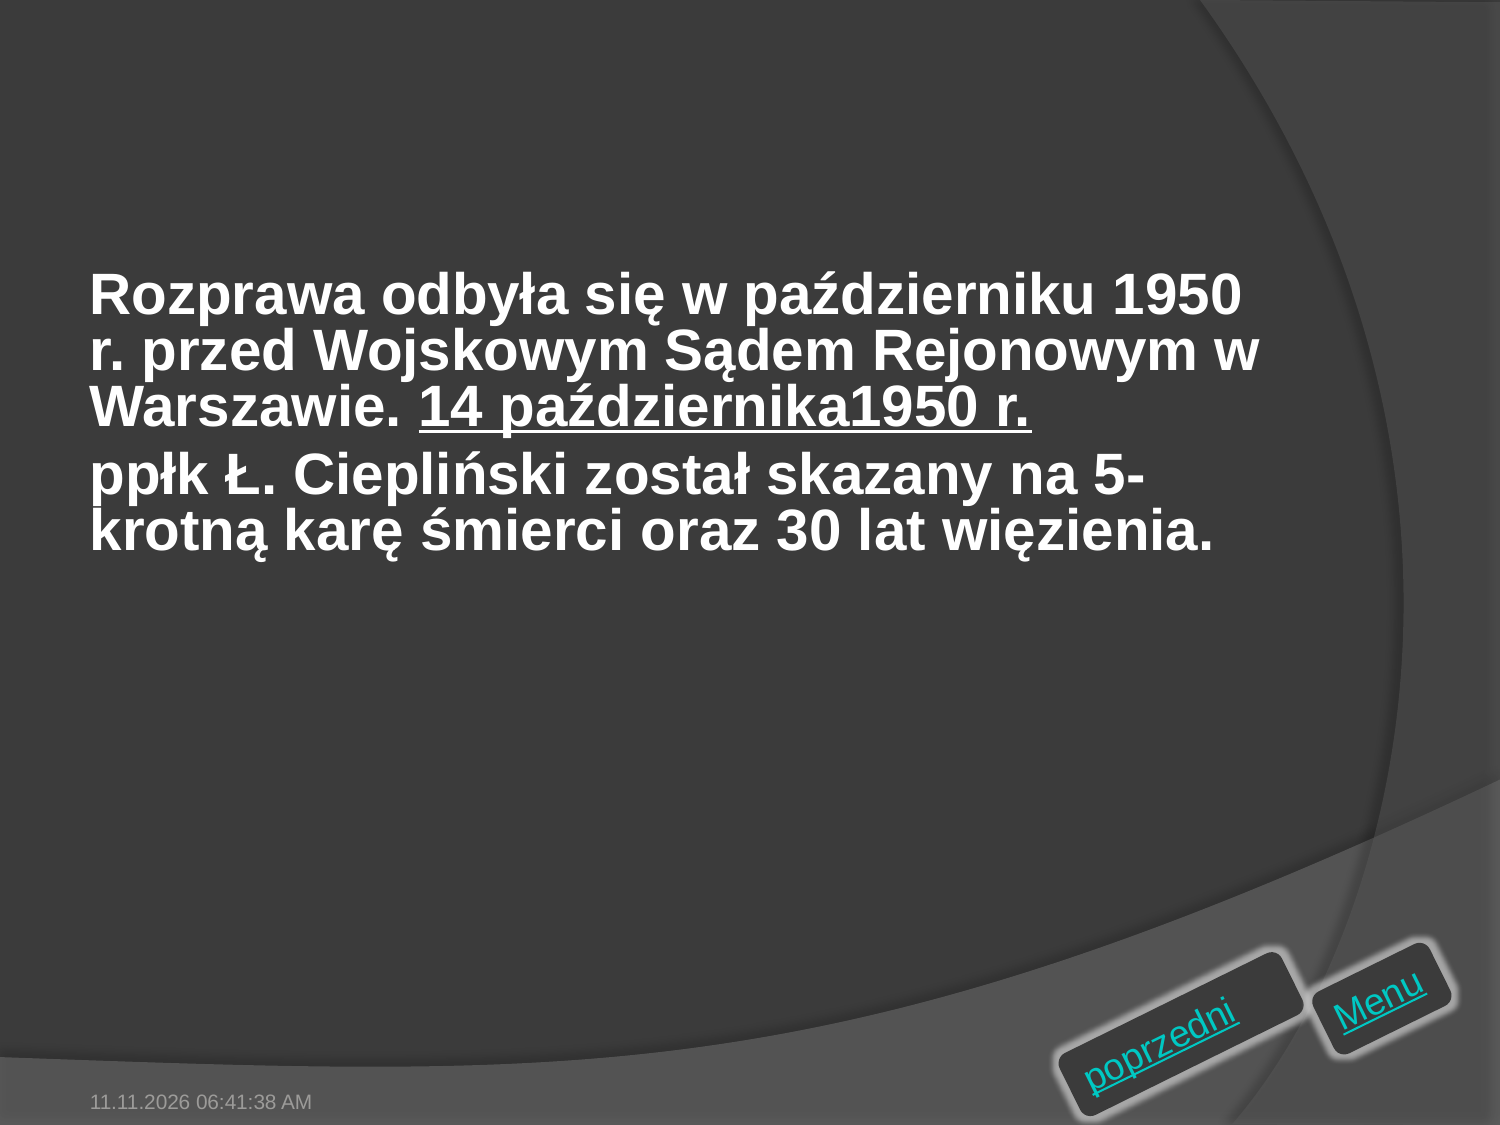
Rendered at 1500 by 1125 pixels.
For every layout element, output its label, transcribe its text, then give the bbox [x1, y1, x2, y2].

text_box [1316, 963, 1448, 1034]
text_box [1056, 999, 1306, 1069]
list Rozprawa odbyła się w październiku 1950 r. przed Wojskowym Sądem Rejonowym w Warszawie. 14 października1950 r. ppłk Ł. Ciepliński został skazany na 5-krotną karę śmierci oraz 30 lat więzienia. [75, 262, 1300, 1005]
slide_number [75, 1053, 425, 1114]
